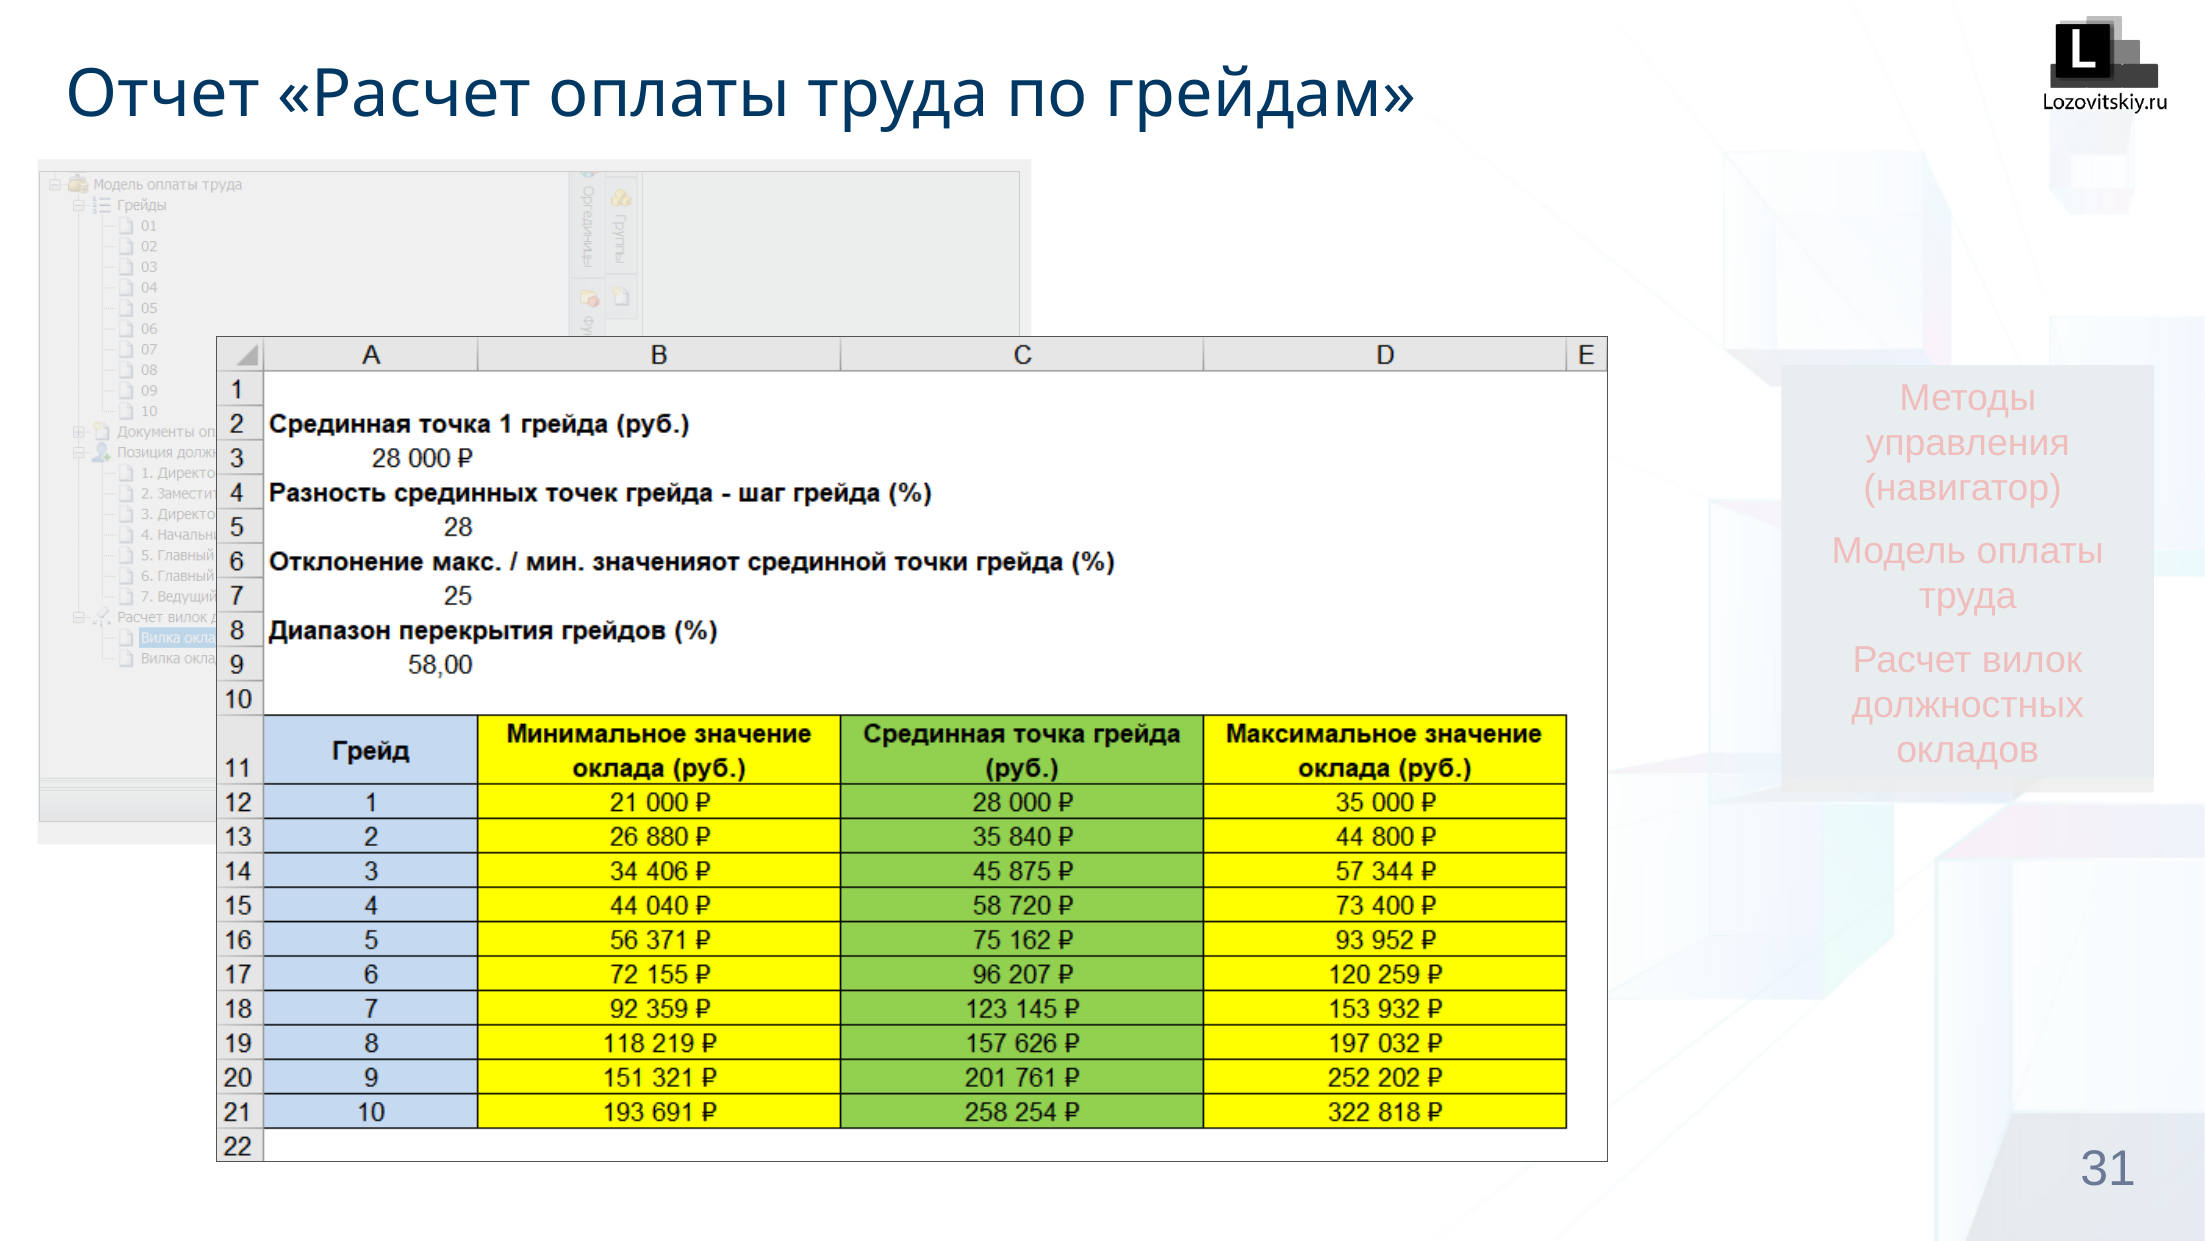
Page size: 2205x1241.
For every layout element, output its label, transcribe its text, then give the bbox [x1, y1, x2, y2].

text_box [1780, 364, 2155, 793]
picture [0, 0, 2205, 1241]
text_box [37, 158, 1032, 845]
text_box 31 [1801, 1127, 2151, 1204]
title Отчет «Расчет оплаты труда по грейдам» [51, 51, 1924, 157]
